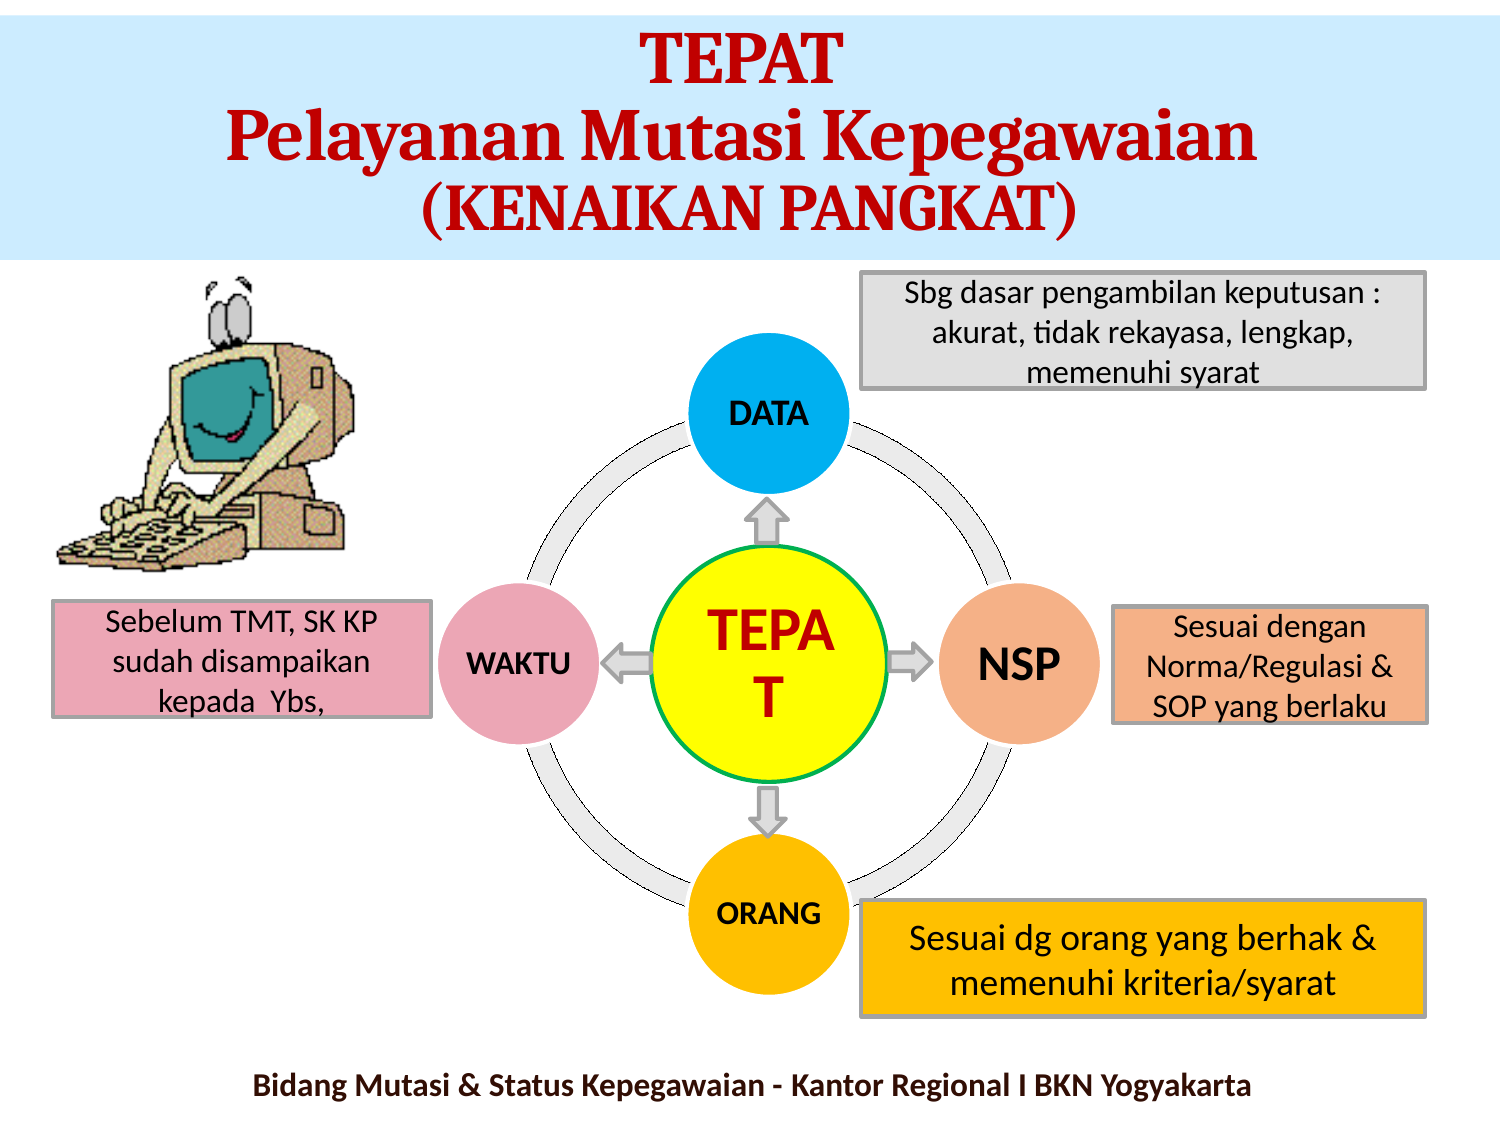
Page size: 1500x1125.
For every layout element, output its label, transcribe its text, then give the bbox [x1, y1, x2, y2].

text_box Sesuai dengan Norma/Regulasi & SOP yang berlaku [1280, 604, 1429, 725]
text_box Sesuai dg orang yang berhak & memenuhi kriteria/syarat [859, 898, 1427, 1019]
text_box TEPAT Pelayanan Mutasi Kepegawaian (KENAIKAN PANGKAT) [0, 15, 1500, 260]
text_box Bidang Mutasi & Status Kepegawaian - Kantor Regional I BKN Yogyakarta [0, 1060, 1500, 1118]
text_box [268, 330, 1270, 998]
picture [52, 271, 358, 578]
text_box Sbg dasar pengambilan keputusan : akurat, tidak rekayasa, lengkap, memenuhi syarat [859, 270, 1427, 391]
text_box Sebelum TMT, SK KP sudah disampaikan kepada Ybs, [51, 599, 265, 719]
